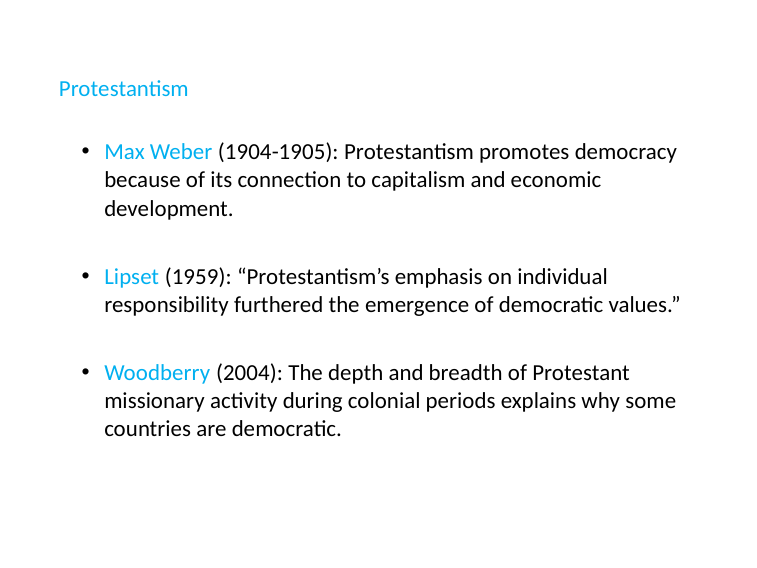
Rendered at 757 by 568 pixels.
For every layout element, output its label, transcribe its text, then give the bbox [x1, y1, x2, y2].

text_box Protestantism Max Weber (1904-1905): Protestantism promotes democracy because of its connection to capitalism and economic development. Lipset (1959): “Protestantism’s emphasis on individual responsibility furthered the emergence of democratic values.” Woodberry (2004): The depth and breadth of Protestant missionary activity during colonial periods explains why some countries are democratic. [44, 71, 705, 442]
